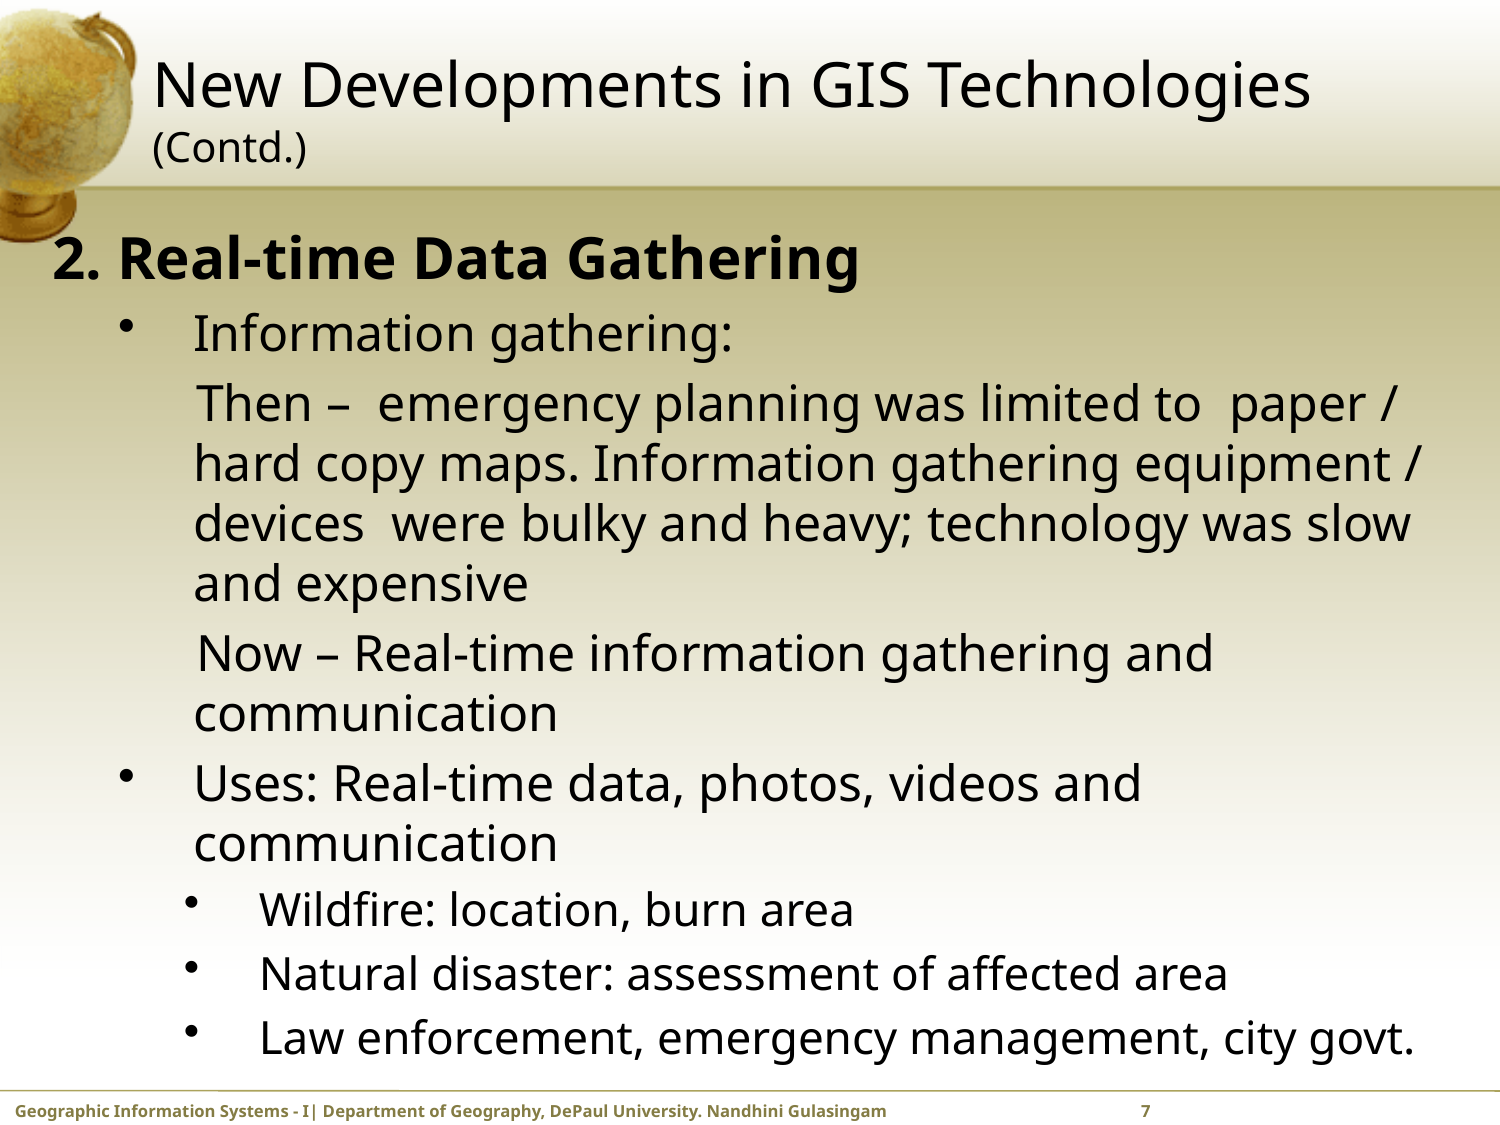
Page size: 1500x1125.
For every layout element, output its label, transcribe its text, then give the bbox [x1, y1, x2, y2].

title New Developments in GIS Technologies (Contd.) [137, 36, 1500, 179]
list 2. Real-time Data Gathering Information gathering: Then – emergency planning was limited to paper / hard copy maps. Information gathering equipment / devices were bulky and heavy; technology was slow and expensive Now – Real-time information gathering and communication Uses: Real-time data, photos, videos and communication Wildfire: location, burn area Natural disaster: assessment of affected area Law enforcement, emergency management, city govt. [37, 213, 1476, 1088]
footer Geographic Information Systems - I| Department of Geography, DePaul University. Nandhini Gulasingam 7 [0, 1097, 1500, 1125]
picture [0, 0, 1500, 1090]
